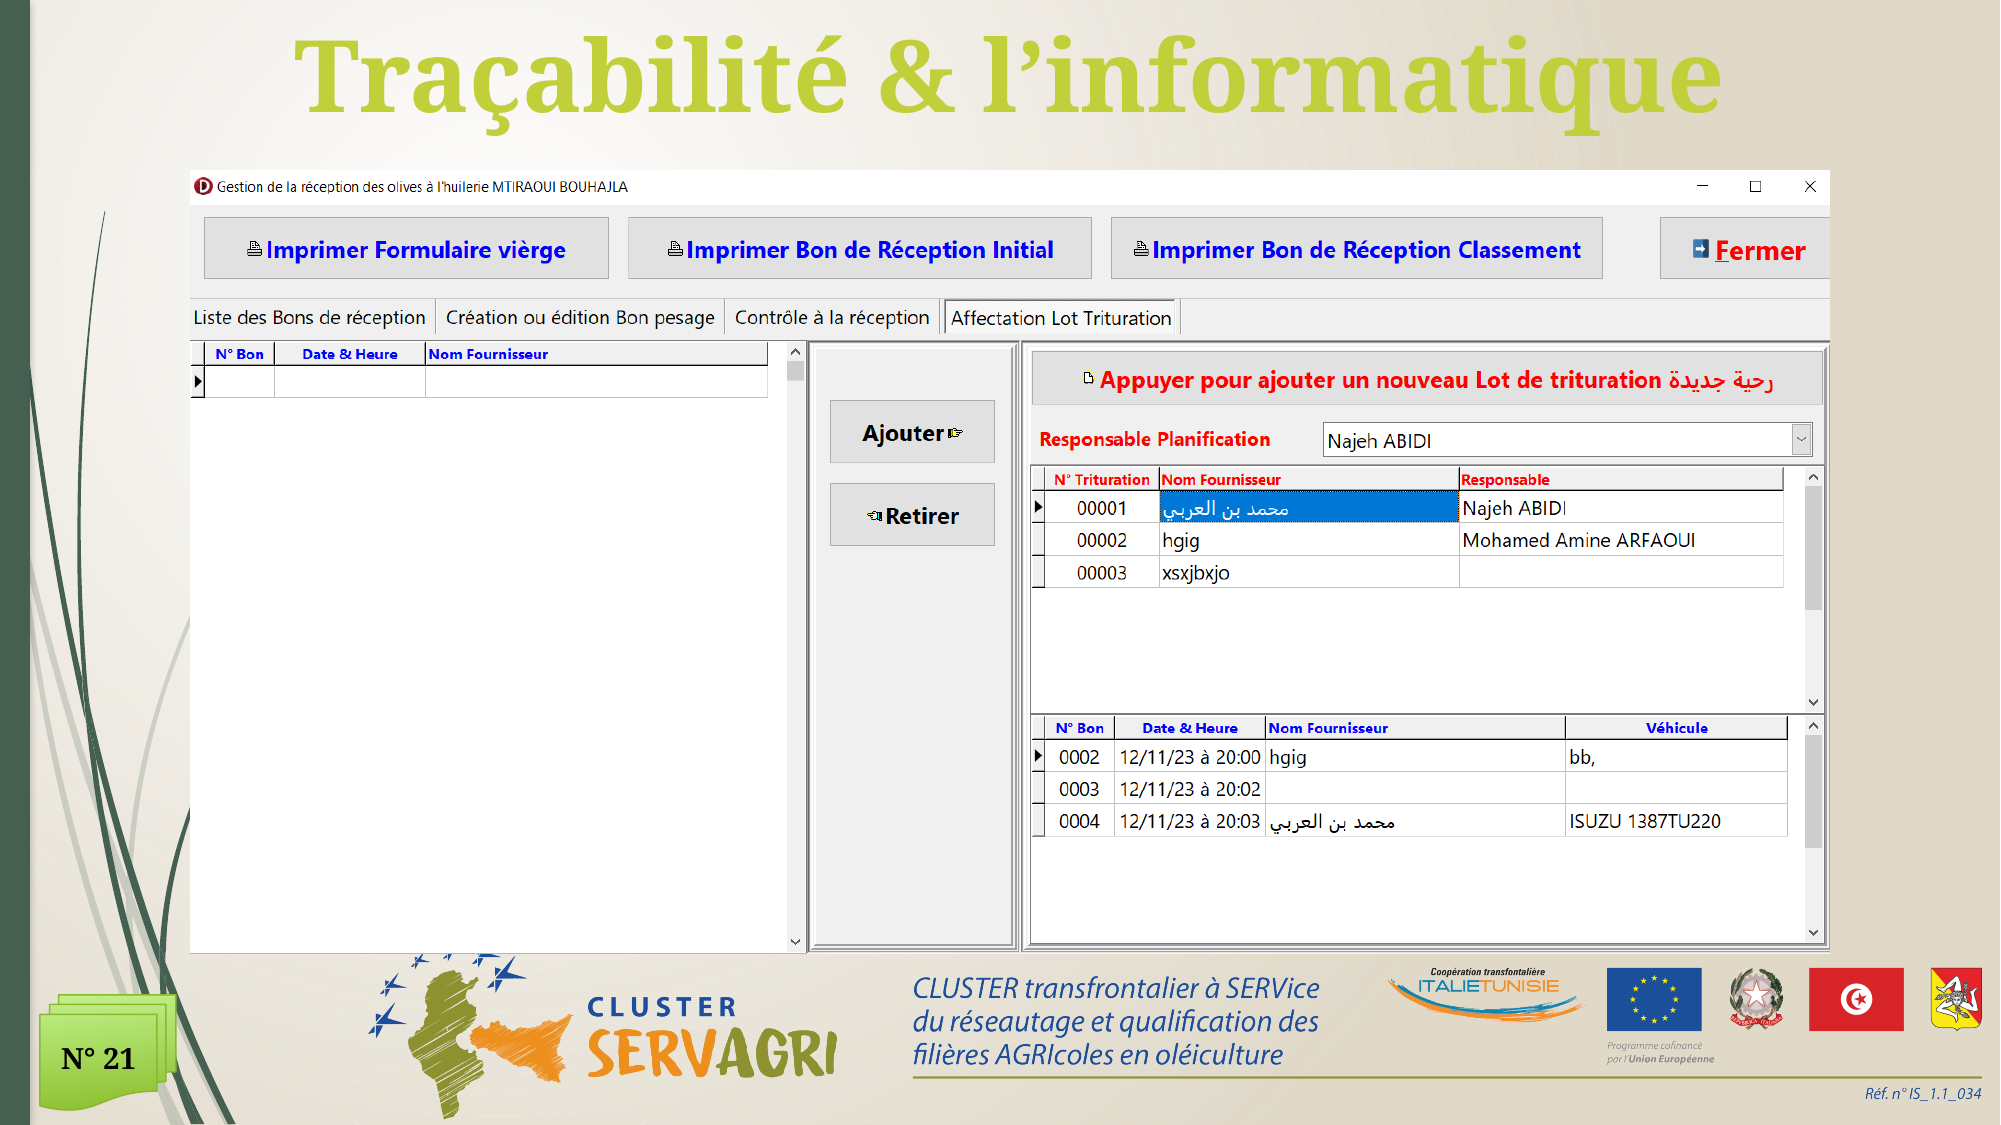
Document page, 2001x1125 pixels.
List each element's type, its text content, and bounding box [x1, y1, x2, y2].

picture [189, 170, 1982, 1120]
text_box Traçabilité & l’informatique [19, 4, 2000, 140]
text_box N° 21 [39, 994, 177, 1111]
